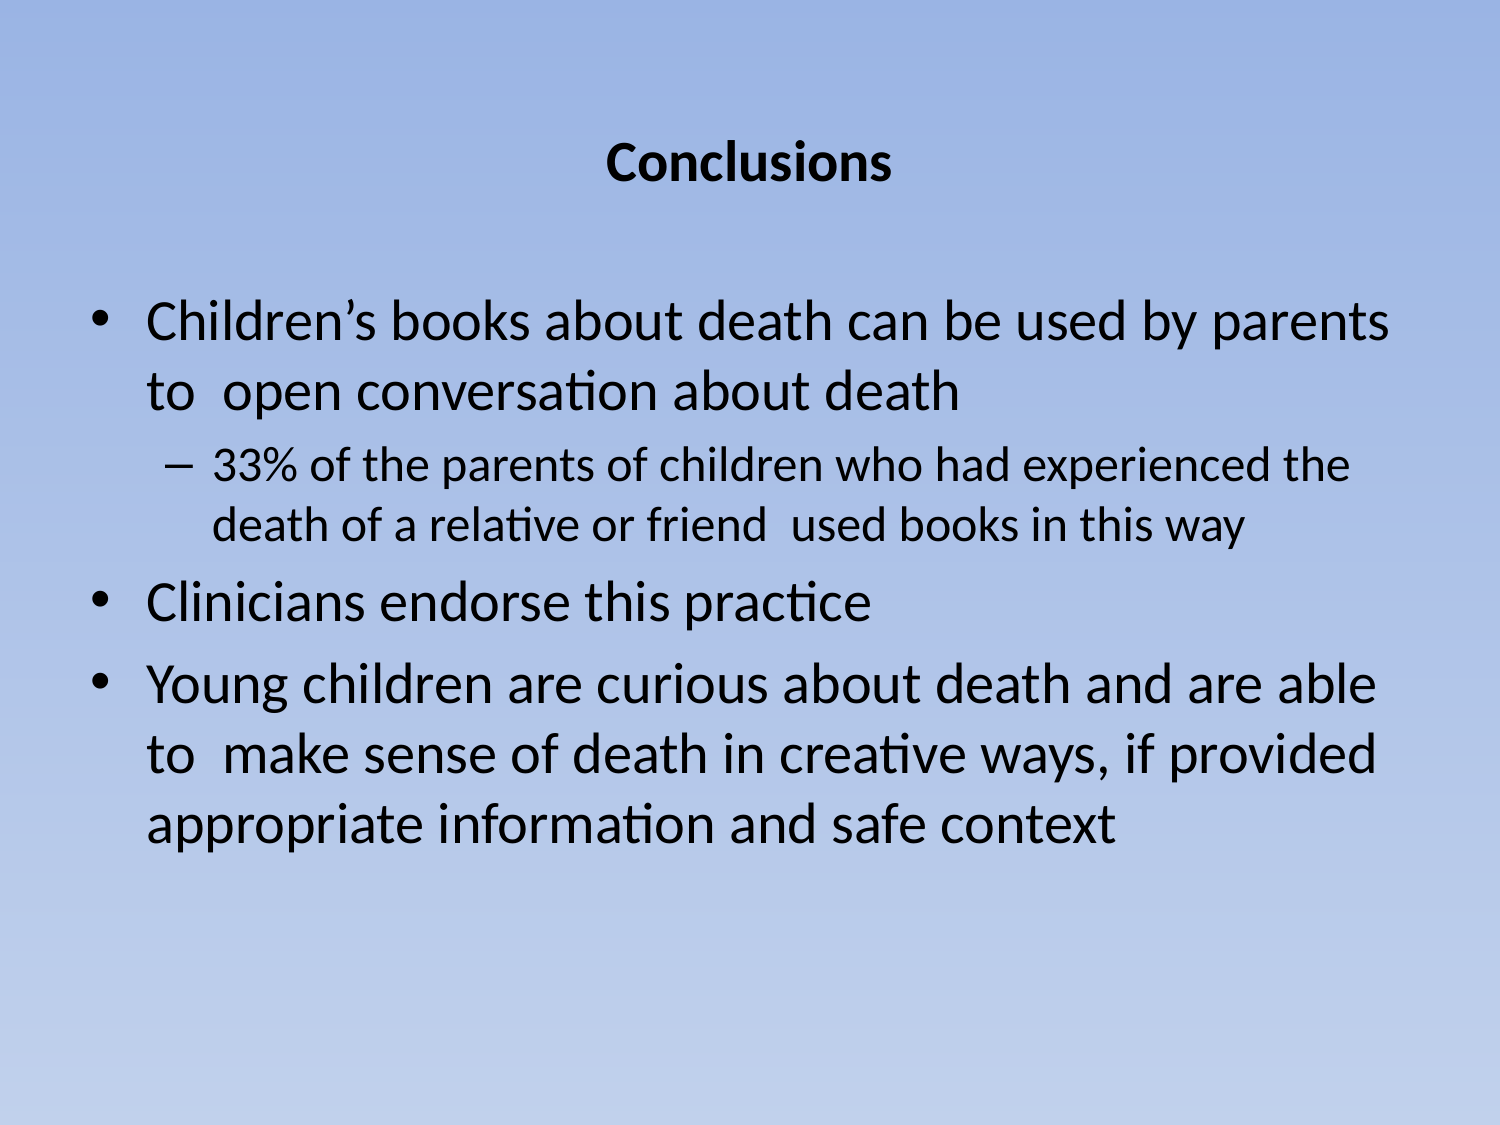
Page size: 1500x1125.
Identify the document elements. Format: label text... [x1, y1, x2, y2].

title Conclusions [75, 101, 1425, 215]
list Children’s books about death can be used by parents to open conversation about death 33% of the parents of children who had experienced the death of a relative or friend used books in this way Clinicians endorse this practice Young children are curious about death and are able to make sense of death in creative ways, if provided appropriate information and safe context [75, 274, 1425, 912]
